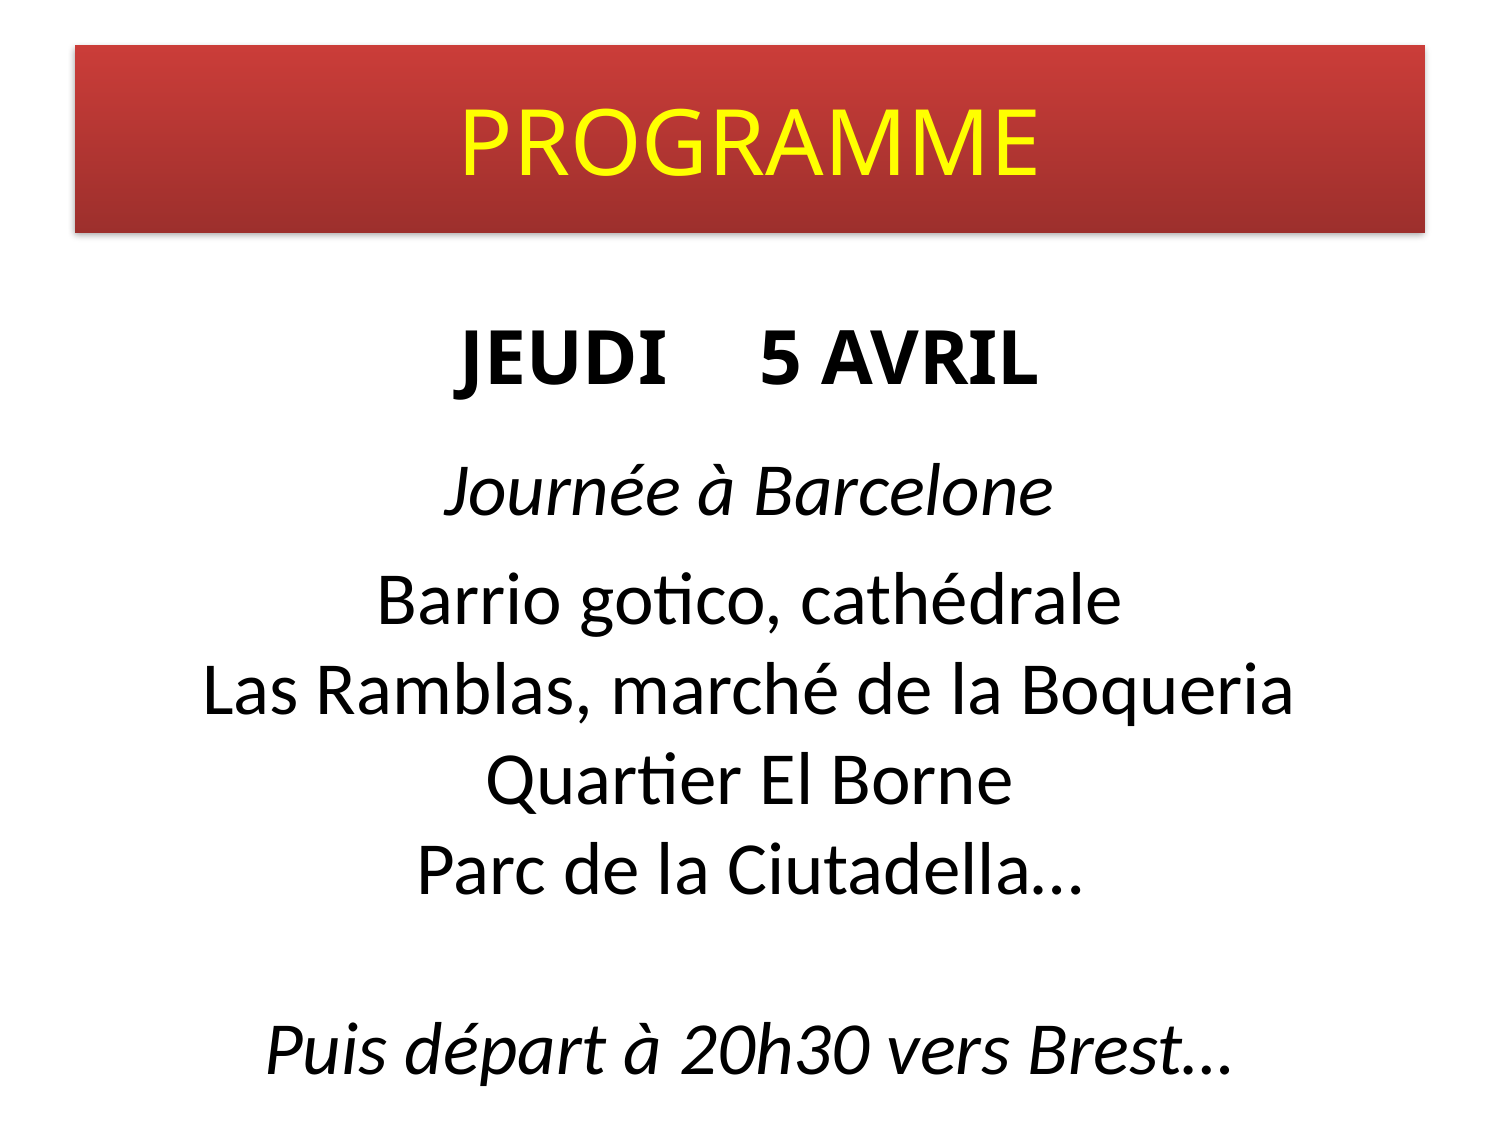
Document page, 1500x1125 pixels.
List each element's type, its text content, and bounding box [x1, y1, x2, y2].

text_box JEUDI 5 AVRIL [64, 302, 1436, 408]
text_box Journée à Barcelone Barrio gotico, cathédrale Las Ramblas, marché de la Boqueria Quartier El Borne Parc de la Ciutadella… Puis départ à 20h30 vers Brest… [88, 432, 1412, 1125]
title PROGRAMME [75, 45, 1425, 233]
